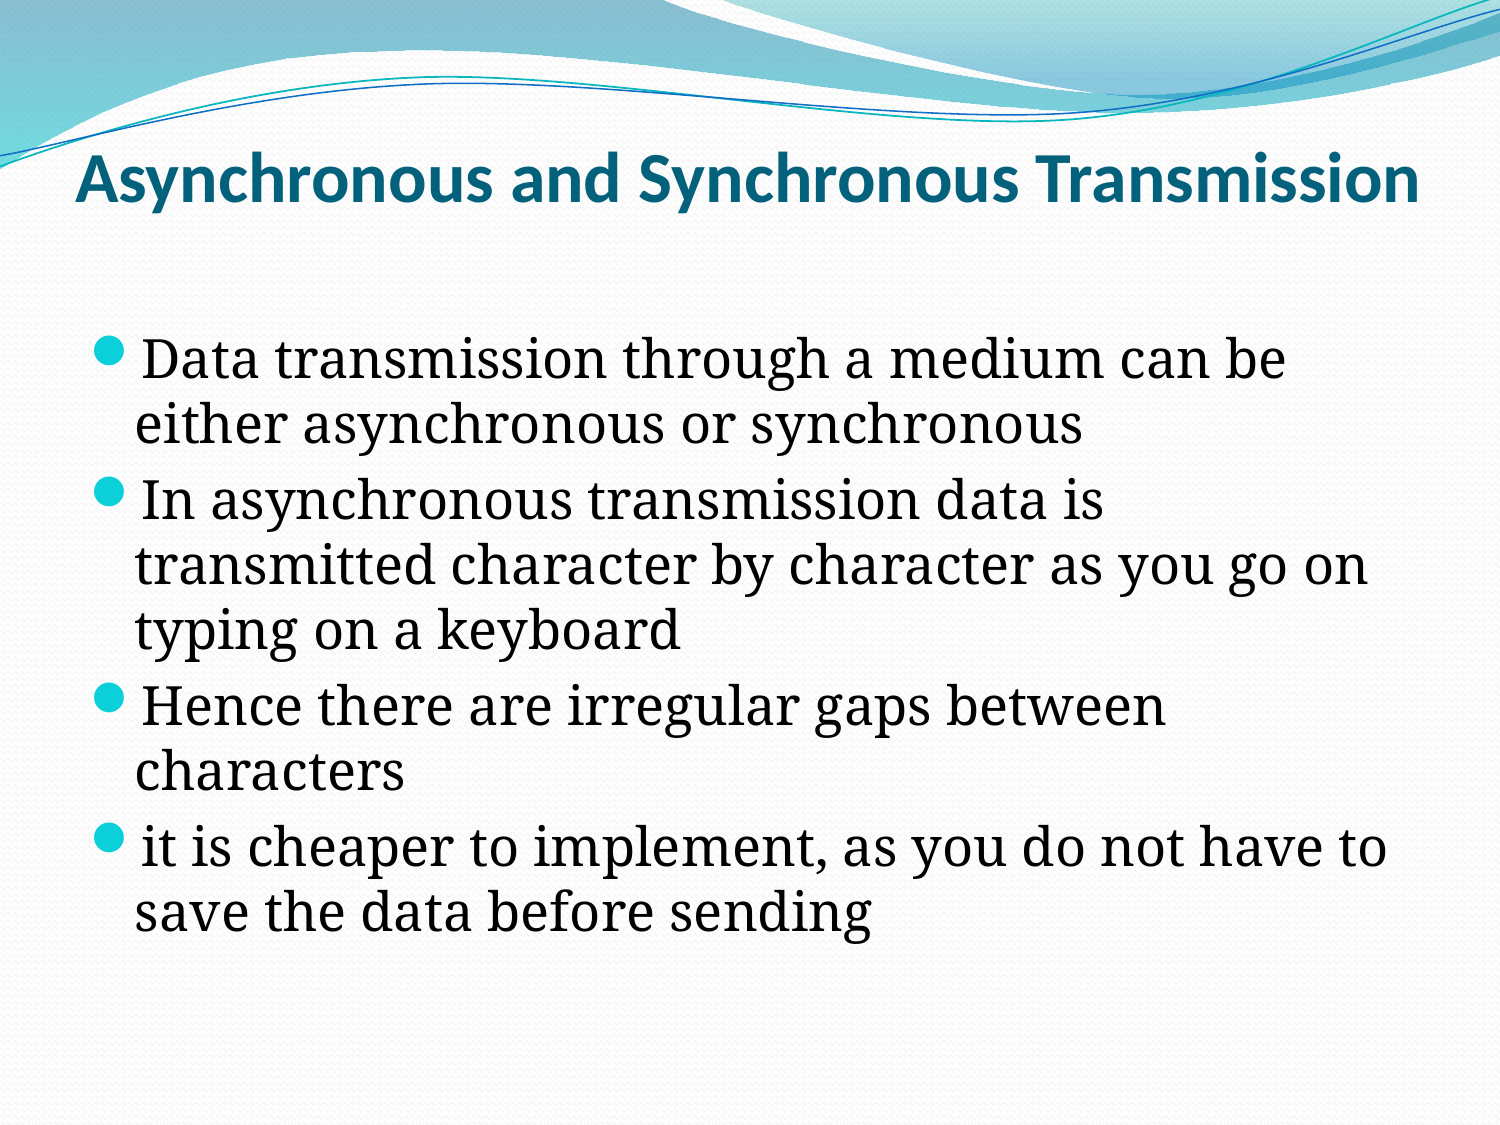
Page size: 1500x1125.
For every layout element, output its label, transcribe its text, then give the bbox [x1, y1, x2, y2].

list Data transmission through a medium can be either asynchronous or synchronous In asynchronous transmission data is transmitted character by character as you go on typing on a keyboard Hence there are irregular gaps between characters it is cheaper to implement, as you do not have to save the data before sending [75, 317, 1425, 1038]
title Asynchronous and Synchronous Transmission [75, 115, 1425, 303]
